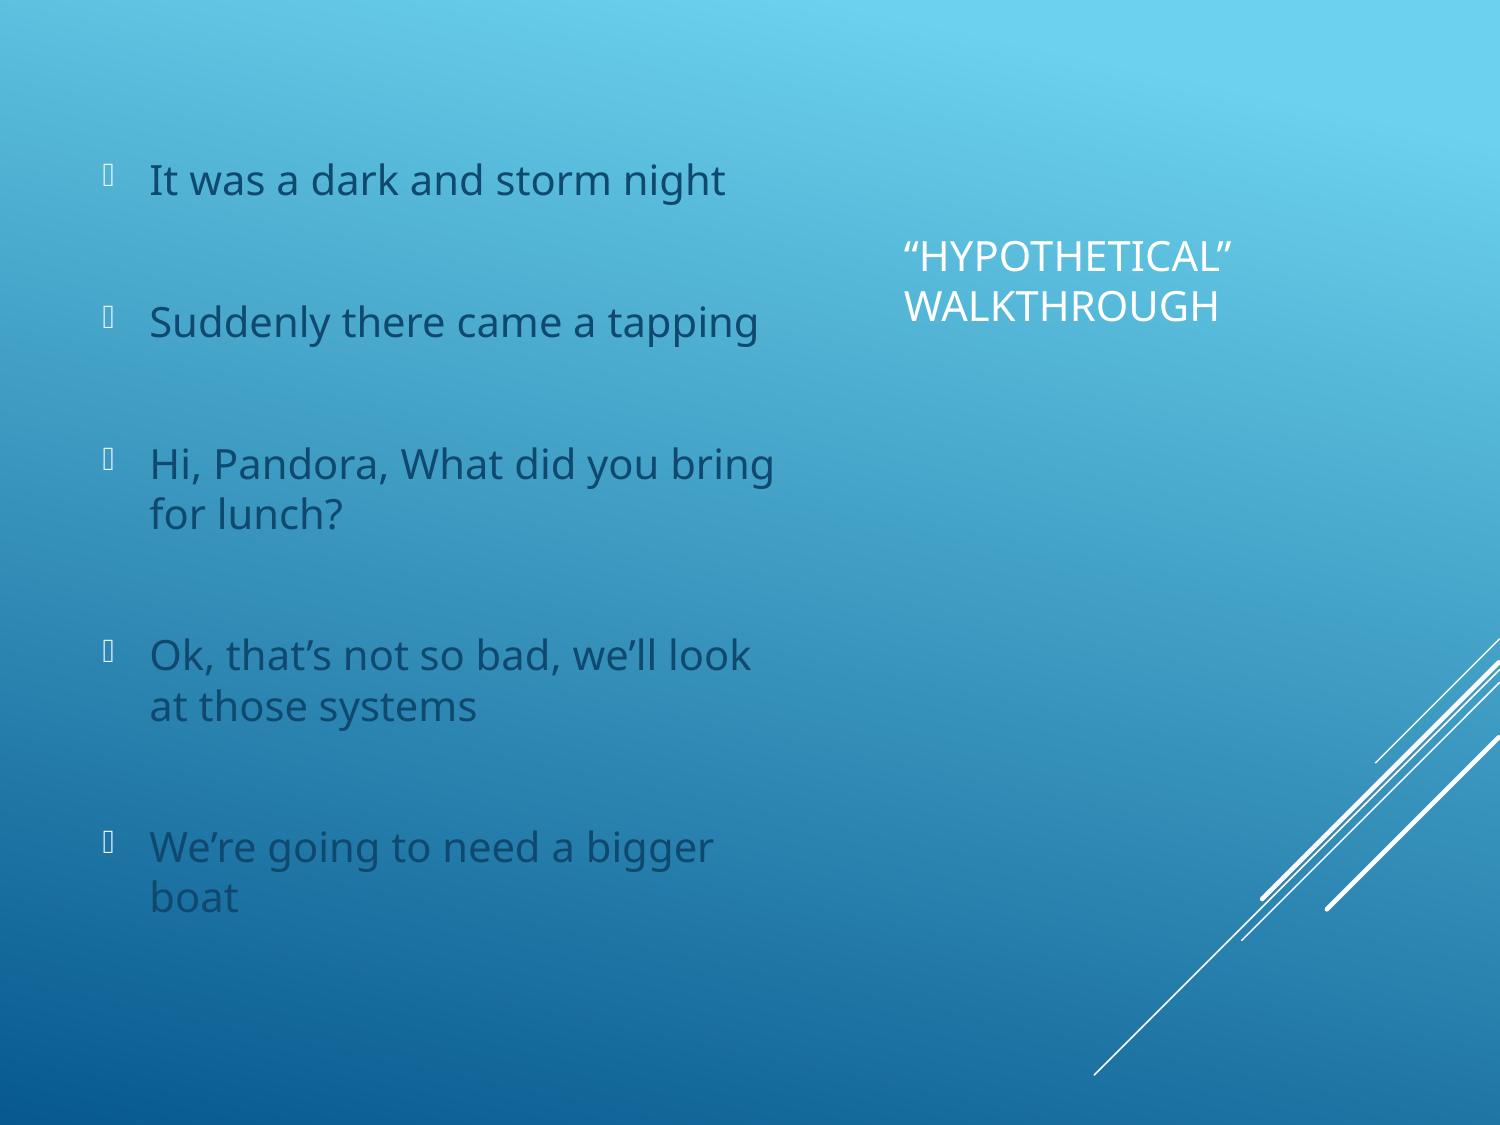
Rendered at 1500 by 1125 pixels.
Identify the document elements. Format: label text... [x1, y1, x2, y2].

title “Hypothetical” Walkthrough [888, 87, 1414, 338]
list It was a dark and storm night Suddenly there came a tapping Hi, Pandora, What did you bring for lunch? Ok, that’s not so bad, we’ll look at those systems We’re going to need a bigger boat [87, 87, 816, 988]
